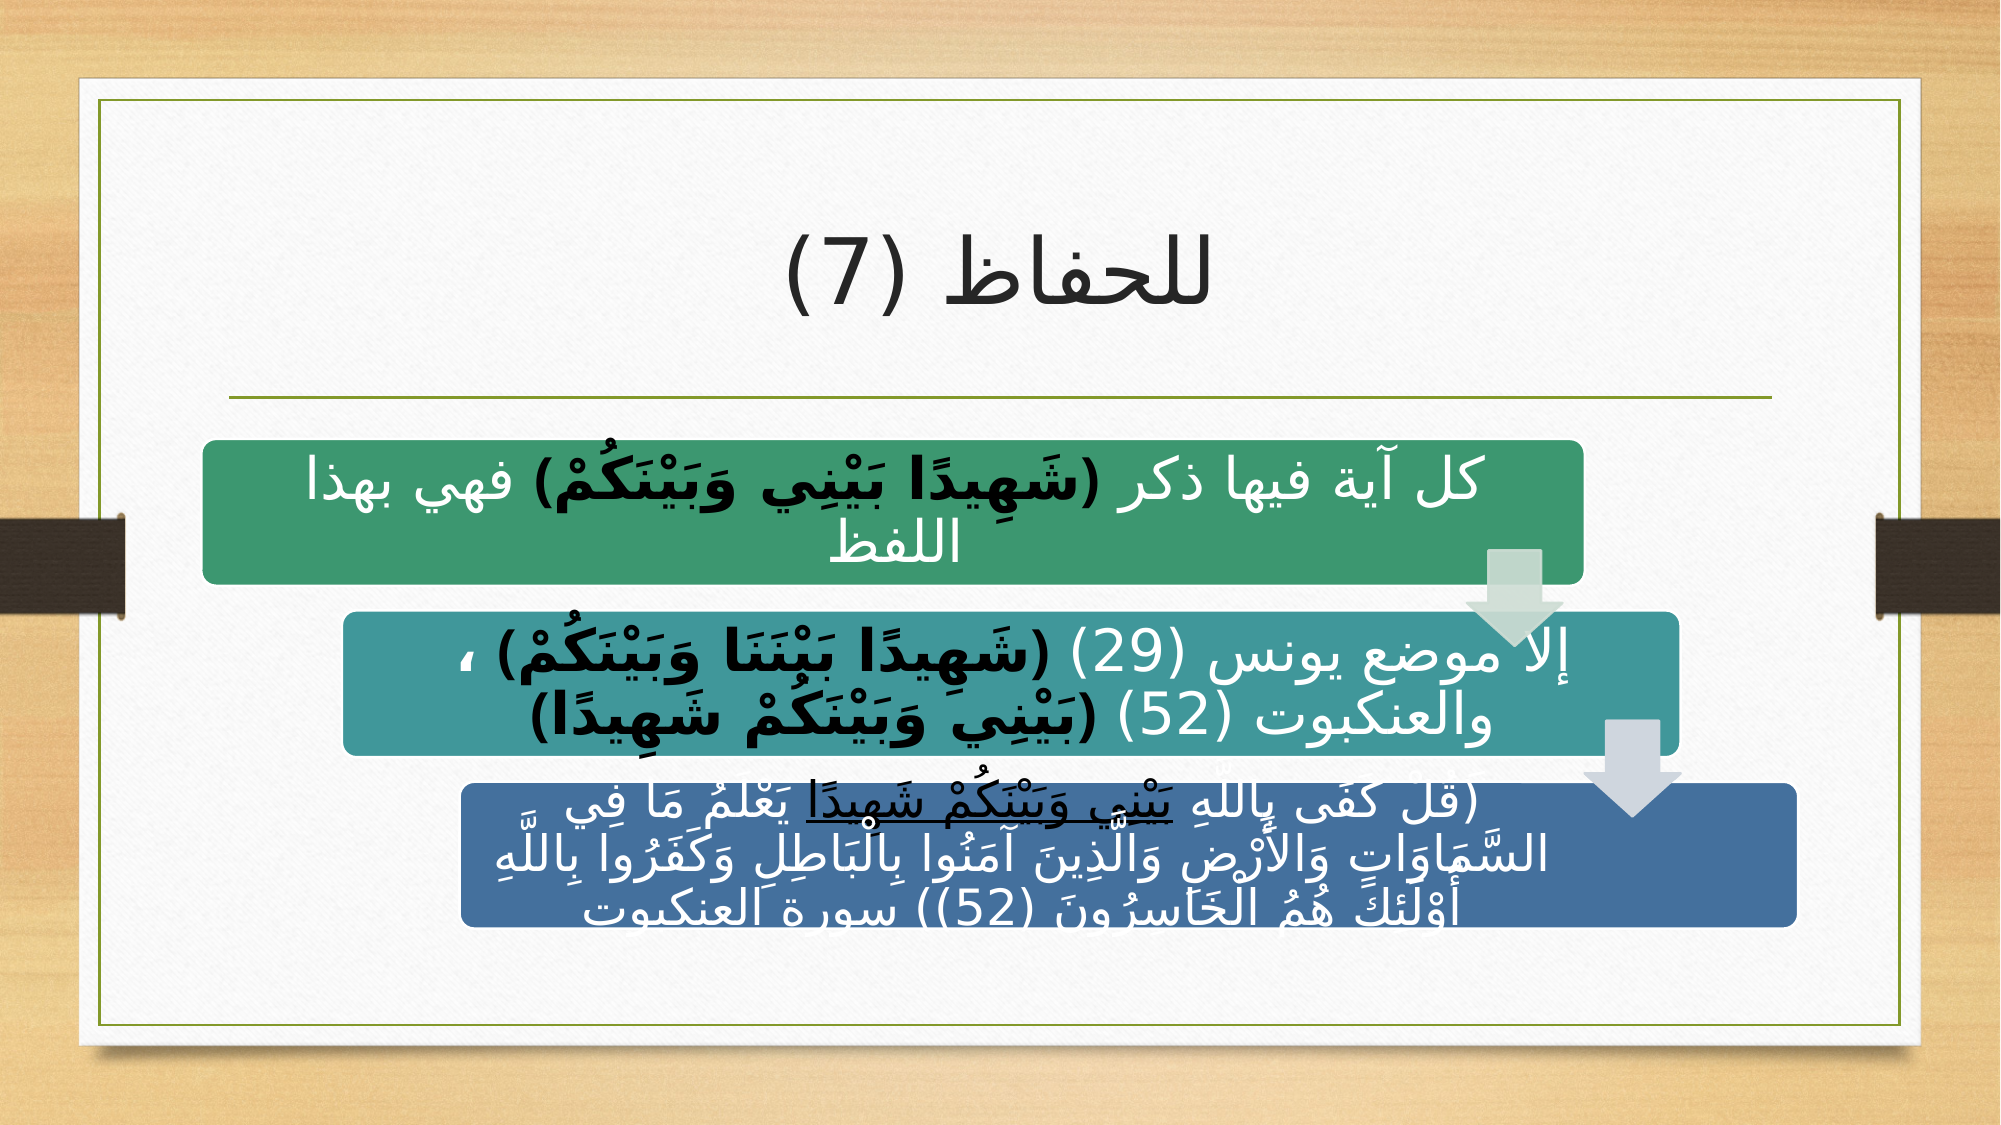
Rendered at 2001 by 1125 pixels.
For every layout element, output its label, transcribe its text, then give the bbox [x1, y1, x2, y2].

title للحفاظ (7) [212, 161, 1788, 375]
picture [0, 0, 2001, 1125]
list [212, 438, 1788, 929]
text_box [459, 720, 1799, 929]
